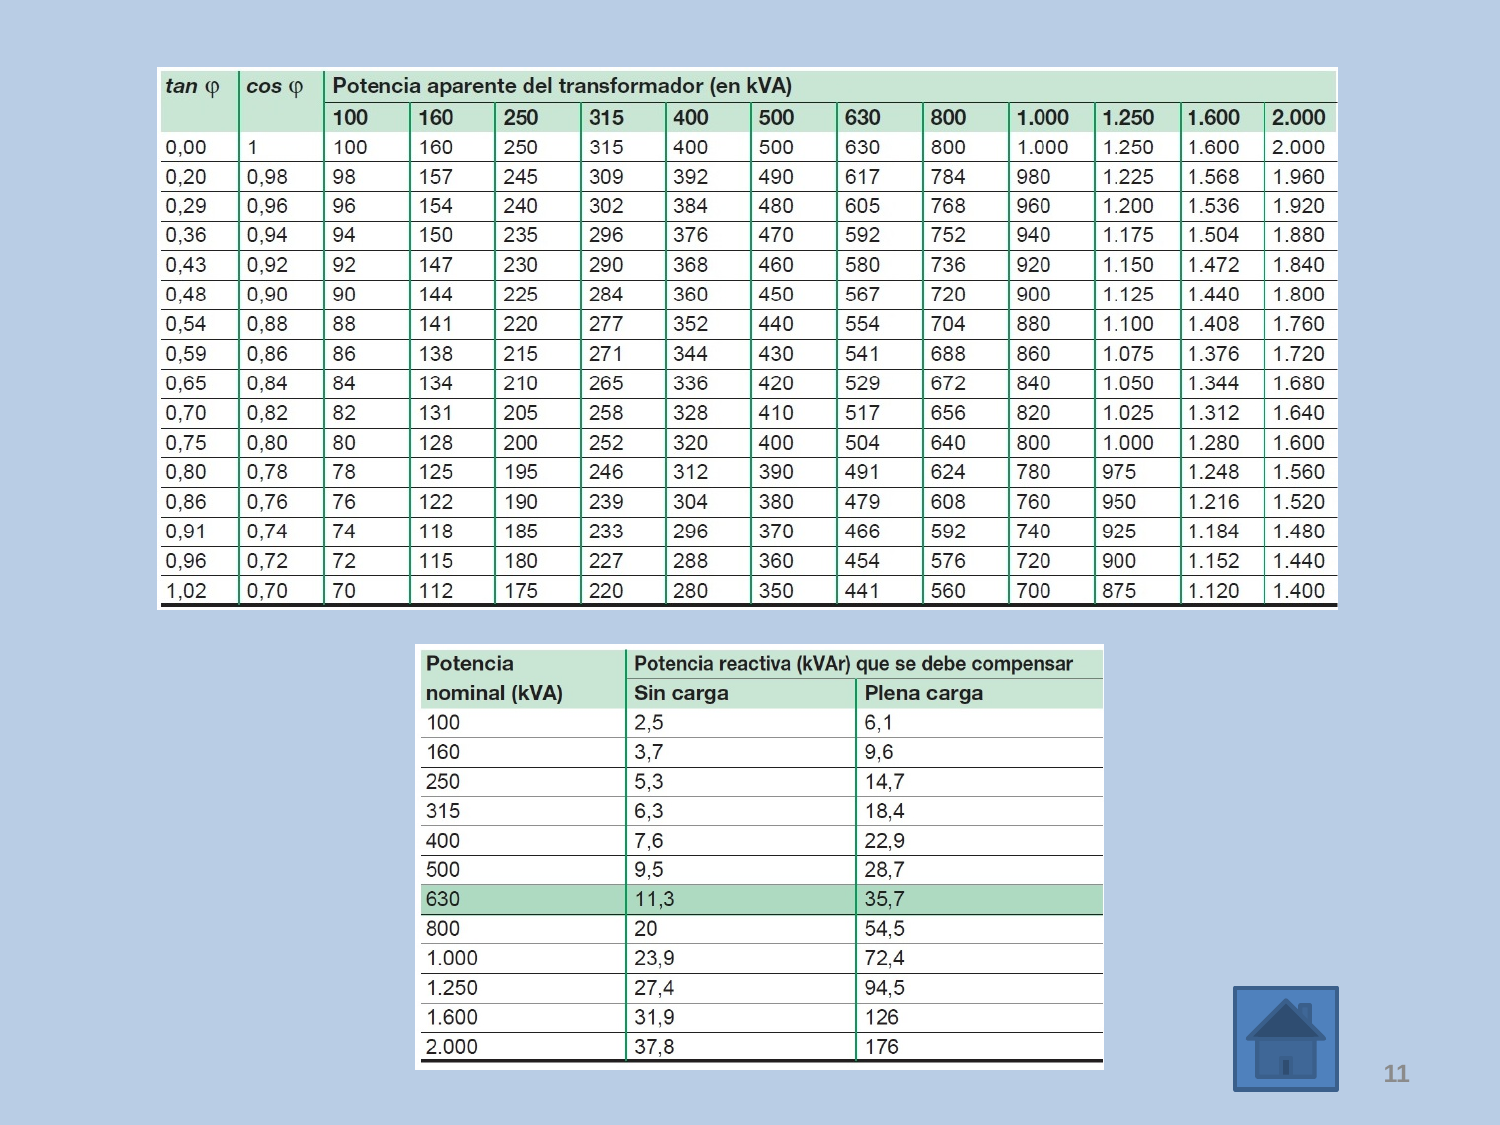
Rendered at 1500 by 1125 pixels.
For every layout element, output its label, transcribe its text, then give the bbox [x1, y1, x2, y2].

picture [156, 67, 1338, 611]
picture [414, 644, 1104, 1070]
text_box [1233, 986, 1339, 1092]
slide_number 11 [1074, 1042, 1425, 1103]
